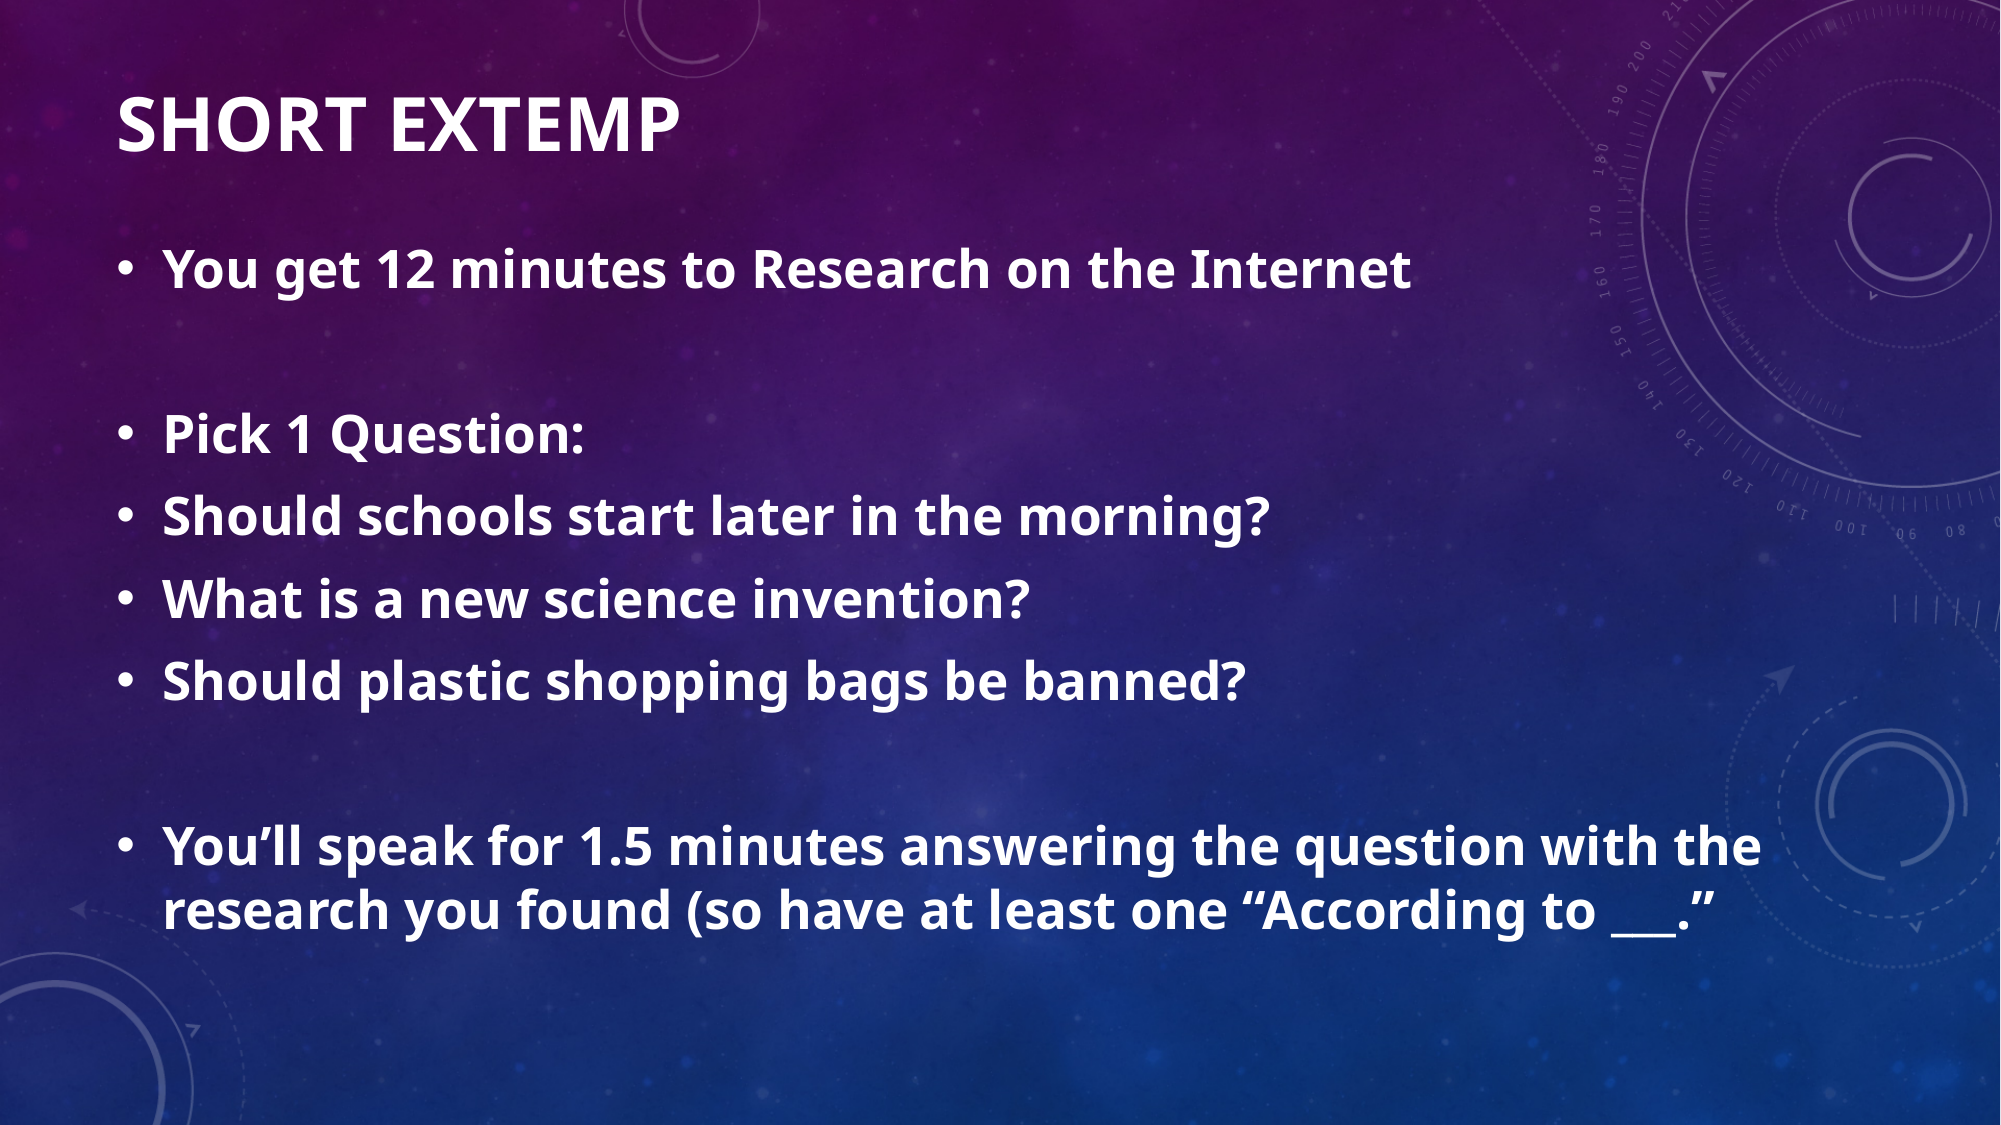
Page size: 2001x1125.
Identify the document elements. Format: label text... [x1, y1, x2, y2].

picture [0, 0, 2001, 1125]
list You get 12 minutes to Research on the Internet Pick 1 Question: Should schools start later in the morning? What is a new science invention? Should plastic shopping bags be banned? You’ll speak for 1.5 minutes answering the question with the research you found (so have at least one “According to ___.” [101, 223, 1852, 952]
title SHORT EXTEMP [101, 46, 1764, 197]
